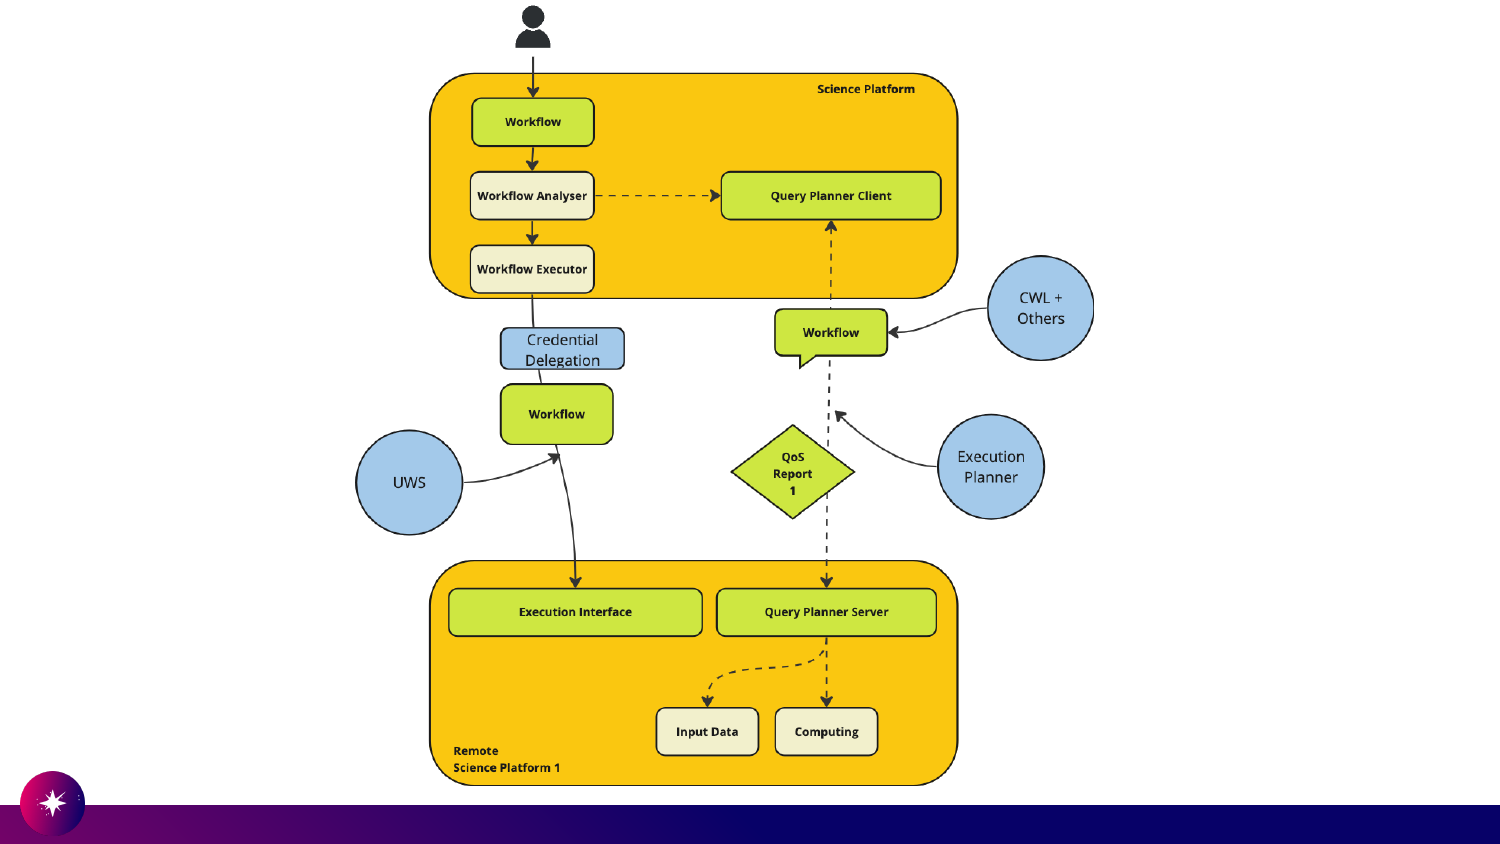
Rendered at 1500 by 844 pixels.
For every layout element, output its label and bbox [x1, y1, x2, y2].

picture [355, 0, 1094, 786]
picture [20, 771, 85, 836]
